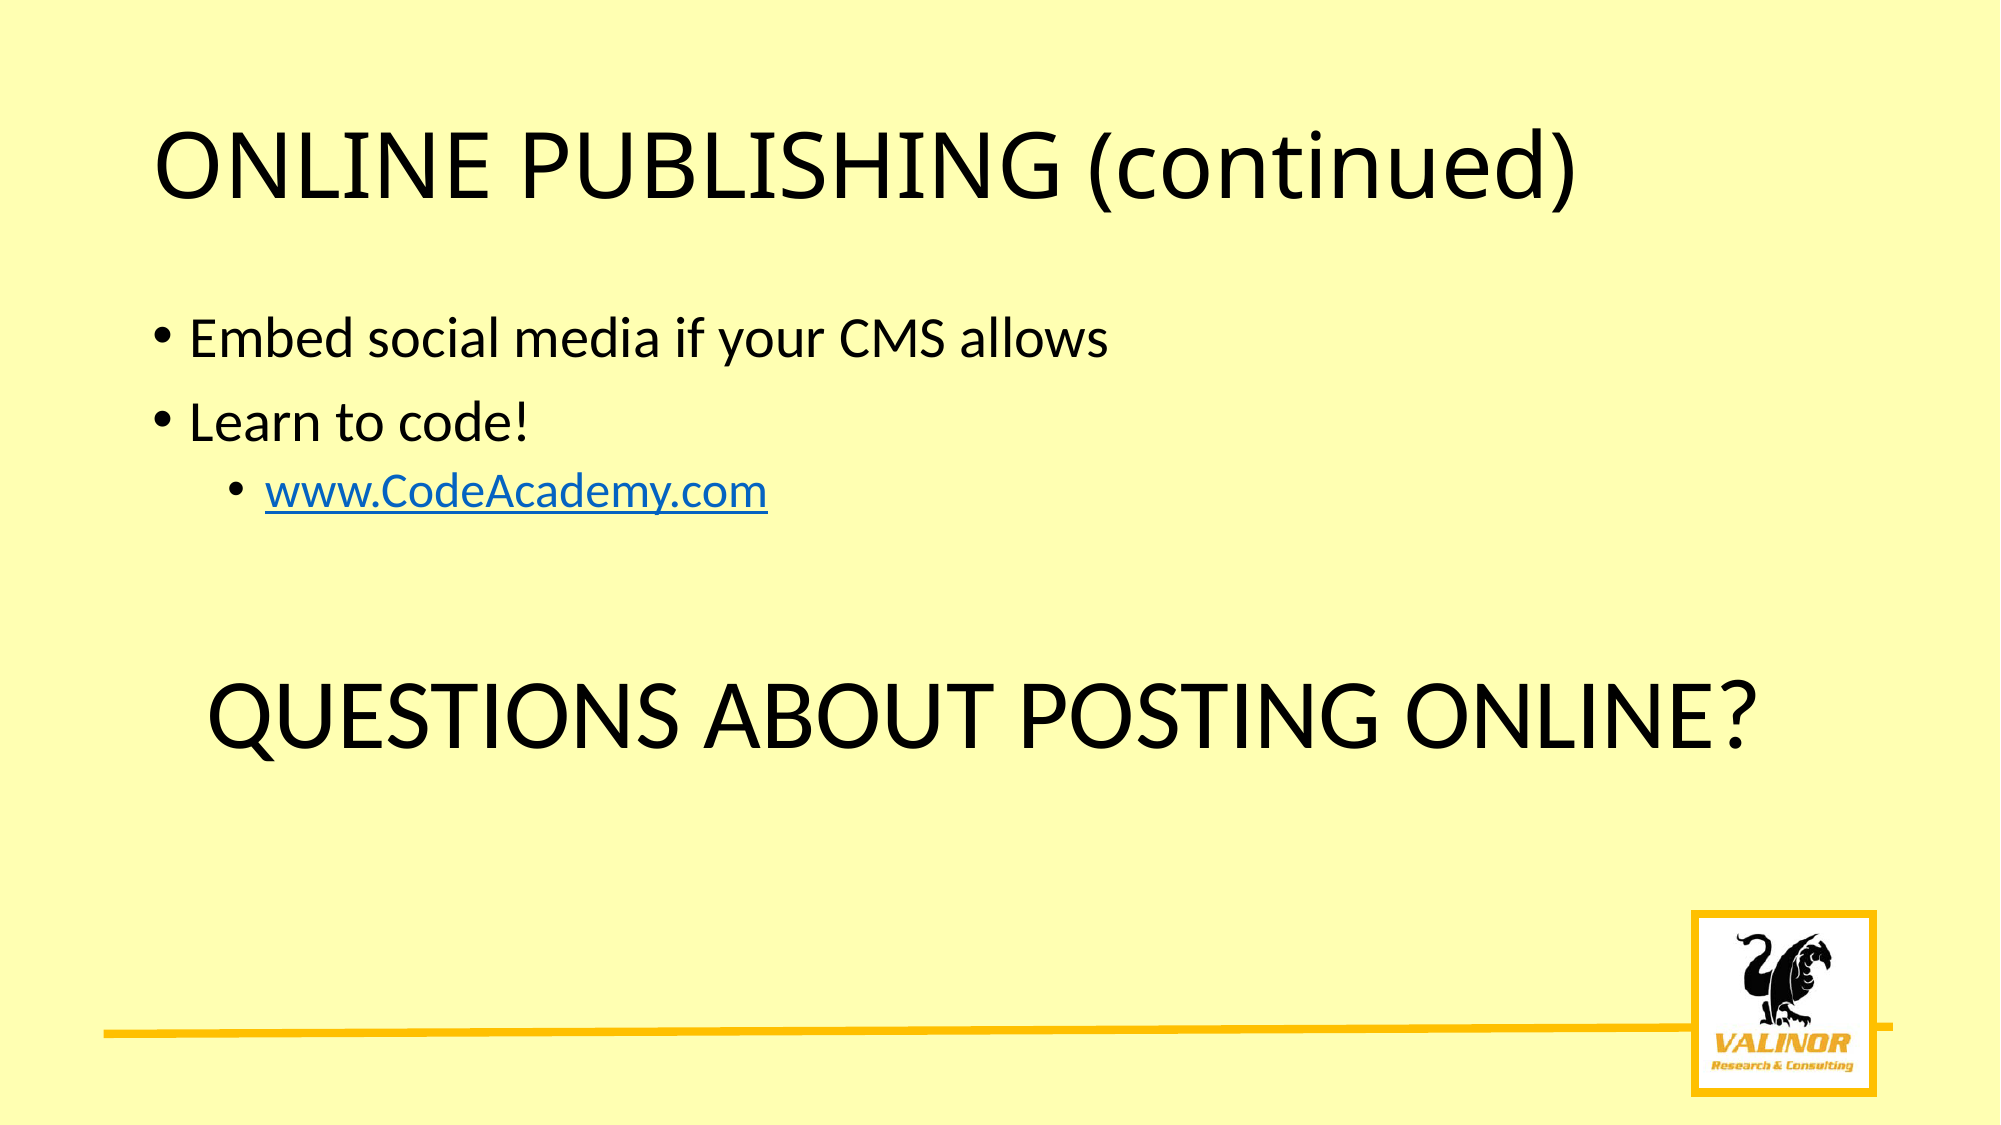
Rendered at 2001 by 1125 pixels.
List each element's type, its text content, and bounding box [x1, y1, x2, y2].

text_box [1694, 1034, 1874, 1094]
text_box [1694, 913, 1874, 1026]
list Embed social media if your CMS allows Learn to code! www.CodeAcademy.com [137, 299, 1863, 595]
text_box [1874, 1026, 1893, 1034]
picture [1695, 917, 1874, 1089]
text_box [103, 1026, 1695, 1034]
title ONLINE PUBLISHING (continued) [137, 59, 1863, 278]
text_box QUESTIONS ABOUT POSTING ONLINE? [191, 641, 1800, 777]
